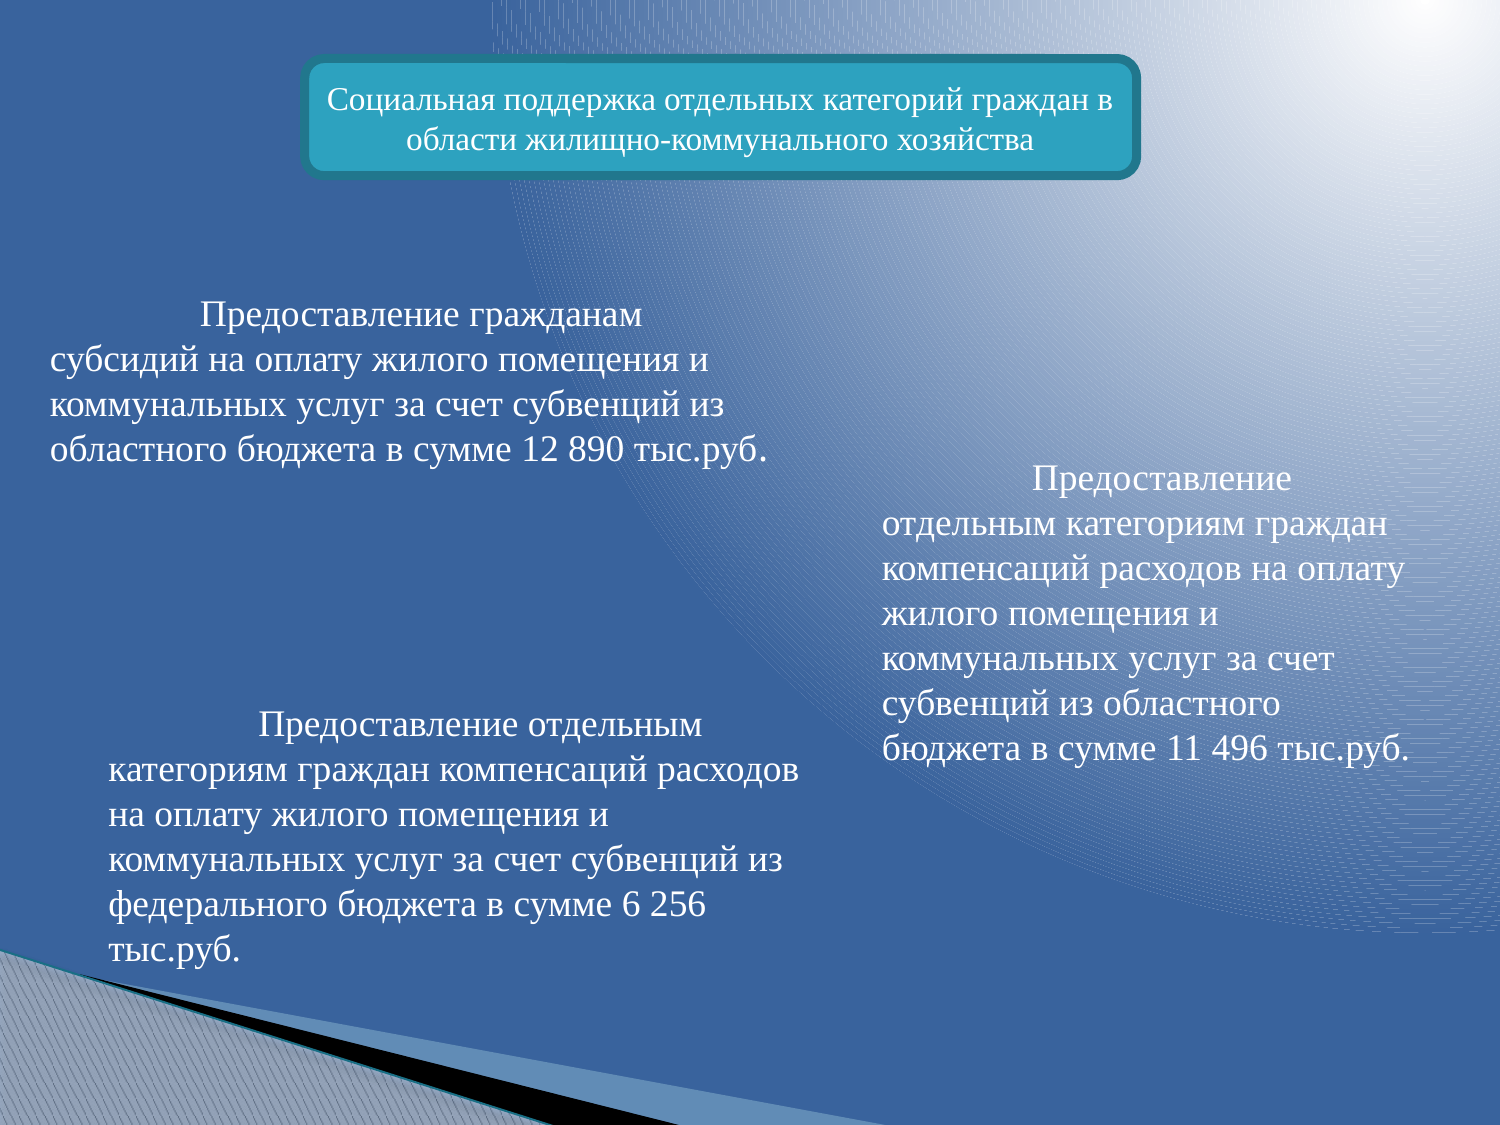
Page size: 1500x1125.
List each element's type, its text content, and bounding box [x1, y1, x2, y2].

text_box Предоставление гражданам субсидий на оплату жилого помещения и коммунальных услуг за счет субвенций из областного бюджета в сумме 12 890 тыс.руб. [35, 281, 786, 476]
text_box Предоставление отдельным категориям граждан компенсаций расходов на оплату жилого помещения и коммунальных услуг за счет субвенций из федерального бюджета в сумме 6 256 тыс.руб. [93, 691, 844, 977]
text_box Социальная поддержка отдельных категорий граждан в области жилищно-коммунального хозяйства [300, 53, 1142, 181]
text_box Предоставление отдельным категориям граждан компенсаций расходов на оплату жилого помещения и коммунальных услуг за счет субвенций из областного бюджета в сумме 11 496 тыс.руб. [867, 445, 1430, 775]
